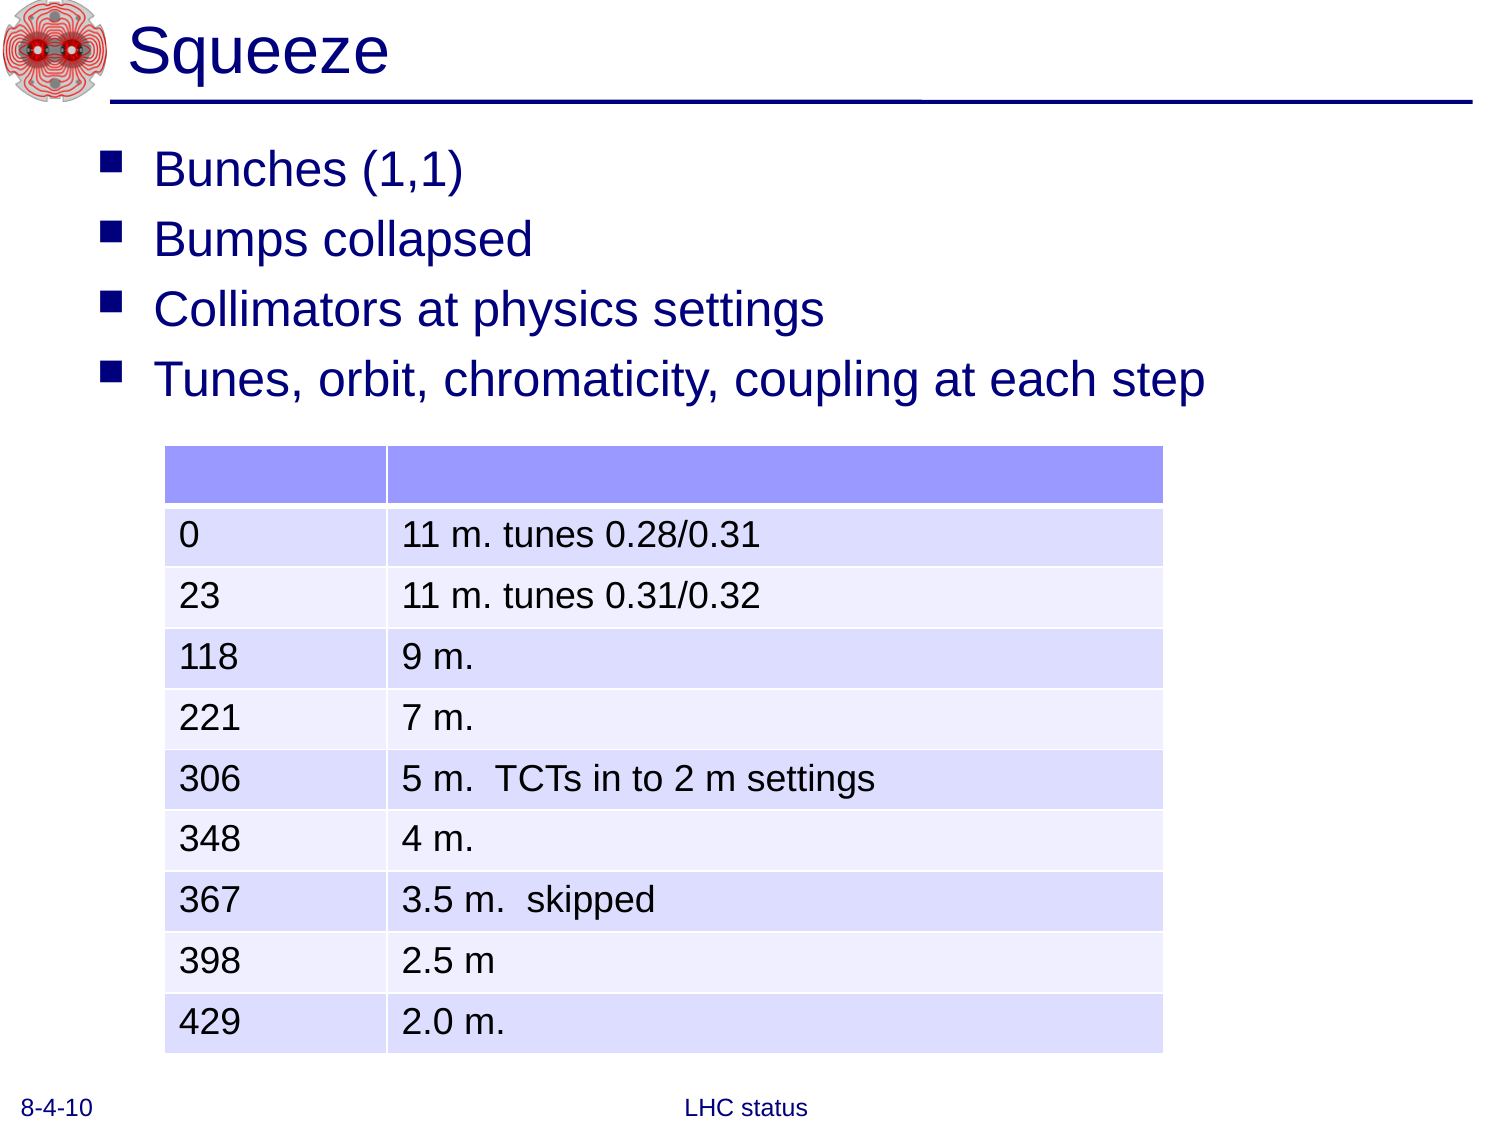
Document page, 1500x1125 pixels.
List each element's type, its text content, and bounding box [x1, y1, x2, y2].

title Squeeze [111, 3, 1463, 91]
table_cell 11 m. tunes 0.28/0.31 [388, 509, 1163, 566]
footer LHC status [512, 1087, 988, 1125]
table_cell 348 [165, 811, 386, 870]
table_cell 4 m. [388, 811, 1163, 870]
table_cell 7 m. [388, 690, 1163, 749]
table_cell 2.5 m [388, 933, 1163, 992]
table_cell 5 m. TCTs in to 2 m settings [388, 750, 1163, 809]
table_header [165, 446, 386, 503]
table_cell 23 [165, 568, 386, 627]
table_cell 0 [165, 509, 386, 566]
list Bunches (1,1) Bumps collapsed Collimators at physics settings Tunes, orbit, chromaticity, coupling at each step [81, 128, 1433, 423]
table_cell 367 [165, 872, 386, 931]
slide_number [5, 1085, 356, 1125]
table_cell 11 m. tunes 0.31/0.32 [388, 568, 1163, 627]
picture [0, 0, 108, 103]
table_cell 3.5 m. skipped [388, 872, 1163, 931]
table_header [388, 446, 1163, 503]
table_cell 9 m. [388, 629, 1163, 688]
table_cell 429 [165, 994, 386, 1053]
table_cell 118 [165, 629, 386, 688]
table_cell 221 [165, 690, 386, 749]
table_cell 2.0 m. [388, 994, 1163, 1053]
table_cell 306 [165, 750, 386, 809]
table_cell 398 [165, 933, 386, 992]
